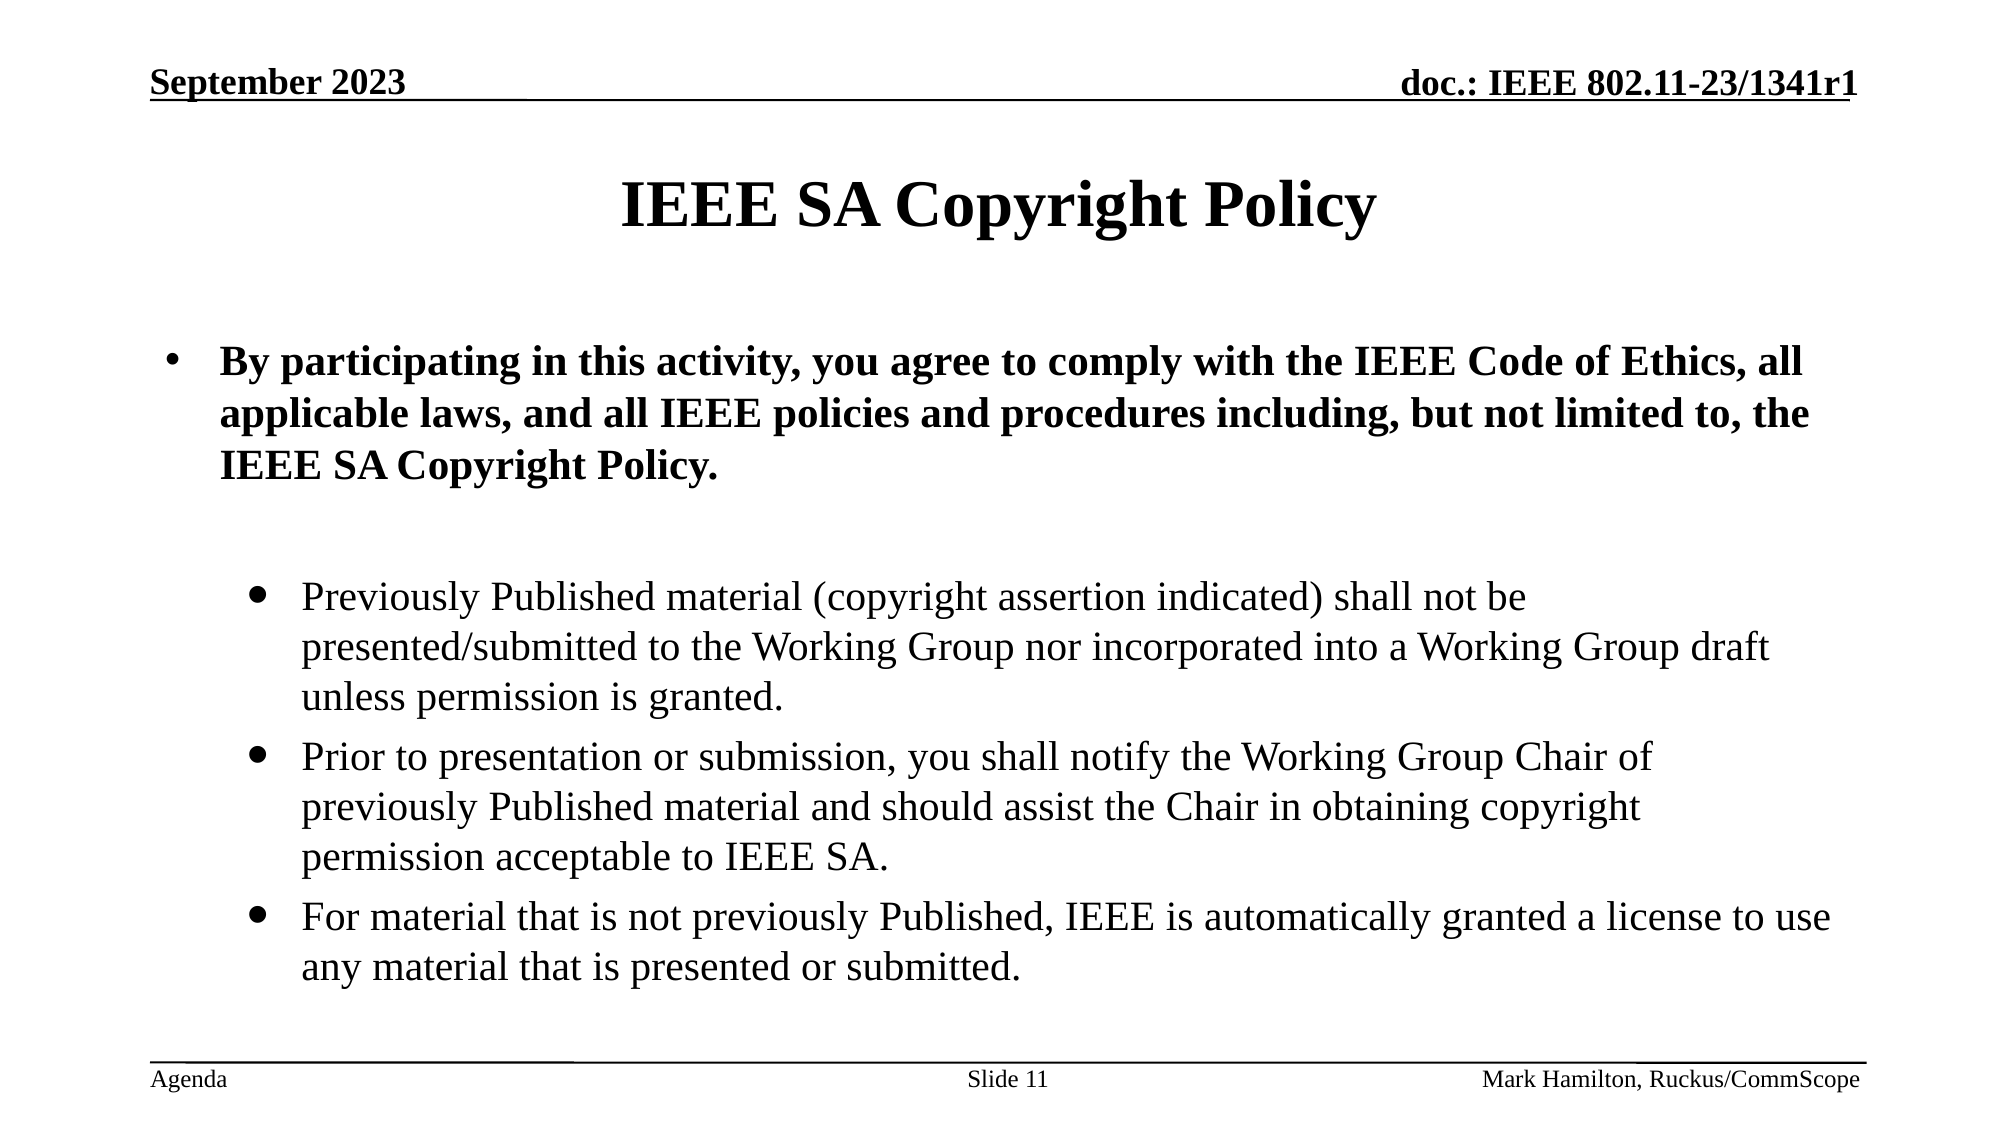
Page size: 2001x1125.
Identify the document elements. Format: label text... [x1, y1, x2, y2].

list By participating in this activity, you agree to comply with the IEEE Code of Ethics, all applicable laws, and all IEEE policies and procedures including, but not limited to, the IEEE SA Copyright Policy. Previously Published material (copyright assertion indicated) shall not be presented/submitted to the Working Group nor incorporated into a Working Group draft unless permission is granted. Prior to presentation or submission, you shall notify the Working Group Chair of previously Published material and should assist the Chair in obtaining copyright permission acceptable to IEEE SA. For material that is not previously Published, IEEE is automatically granted a license to use any material that is presented or submitted. [149, 324, 1850, 1000]
title IEEE SA Copyright Policy [149, 112, 1850, 288]
slide_number Slide 11 [950, 1061, 1067, 1123]
